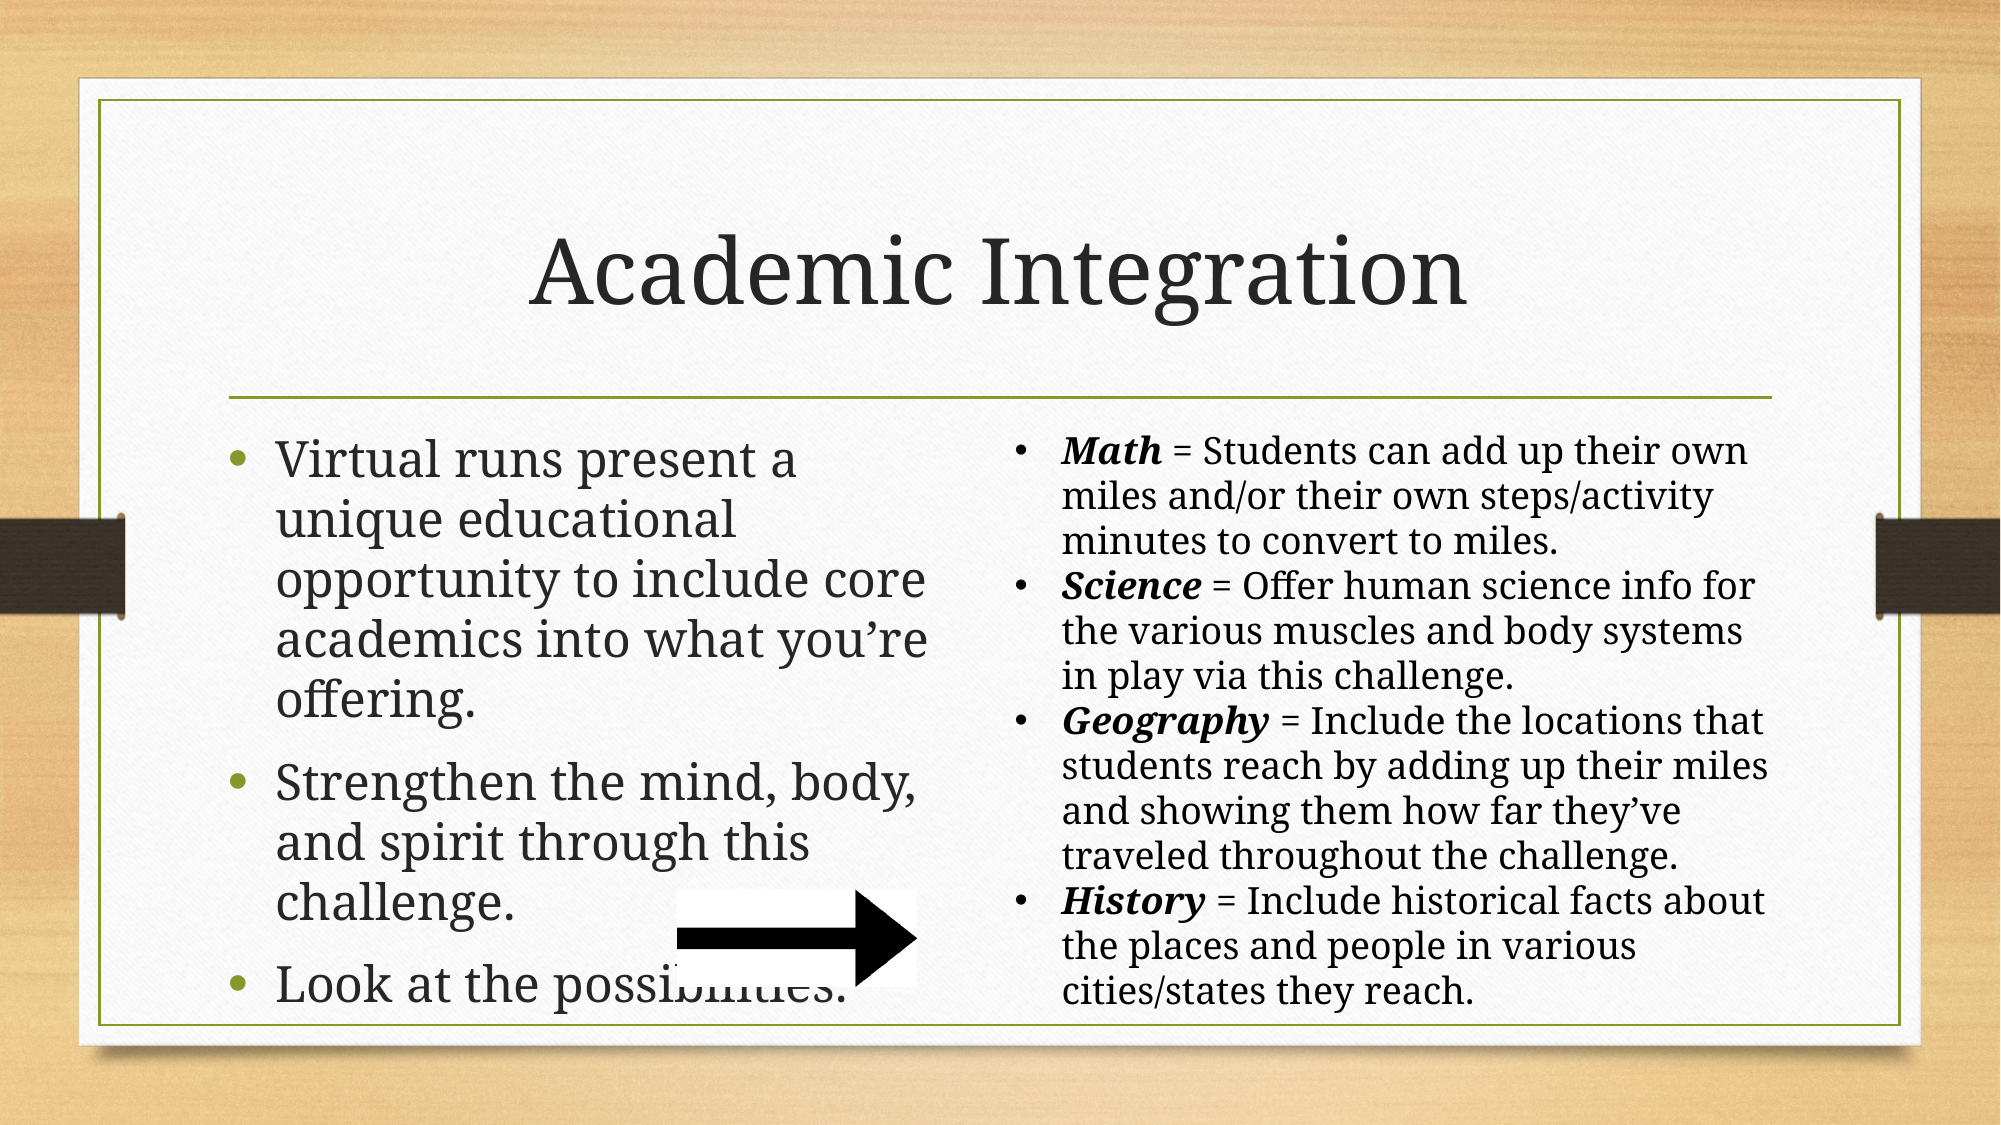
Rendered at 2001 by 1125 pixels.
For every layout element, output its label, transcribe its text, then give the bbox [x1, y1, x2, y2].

list Virtual runs present a unique educational opportunity to include core academics into what you’re offering. Strengthen the mind, body, and spirit through this challenge. Look at the possibilities: [213, 420, 987, 992]
text_box Math = Students can add up their own miles and/or their own steps/activity minutes to convert to miles. Science = Offer human science info for the various muscles and body systems in play via this challenge. Geography = Include the locations that students reach by adding up their miles and showing them how far they’ve traveled throughout the challenge. History = Include historical facts about the places and people in various cities/states they reach. [999, 419, 1804, 1020]
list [676, 889, 917, 987]
picture [0, 0, 2001, 1125]
title Academic Integration [212, 161, 1788, 375]
